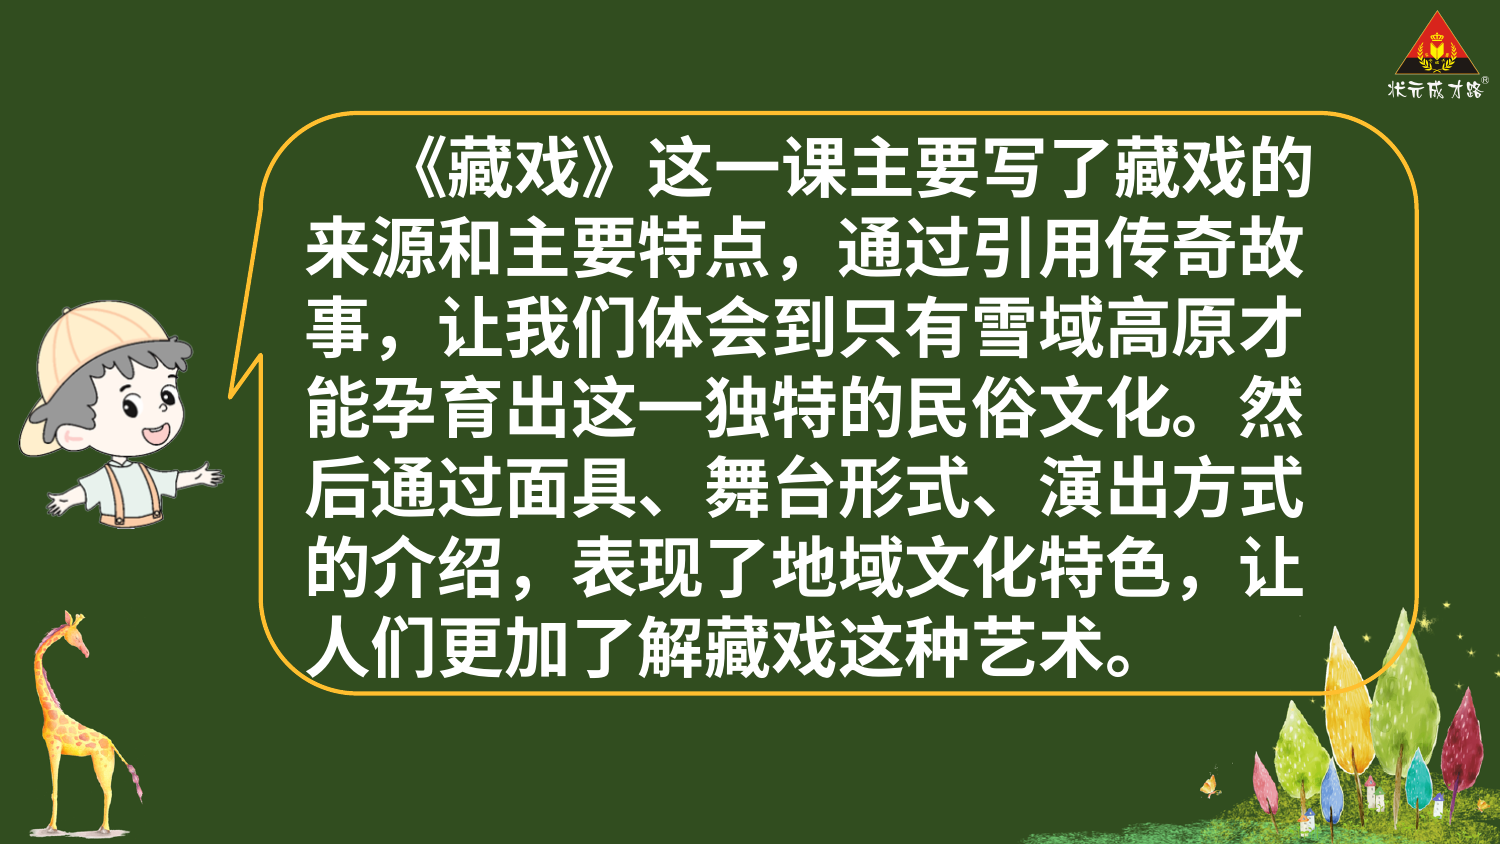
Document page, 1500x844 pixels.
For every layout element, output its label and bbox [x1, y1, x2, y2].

picture [0, 0, 1500, 844]
text_box [260, 112, 1417, 700]
